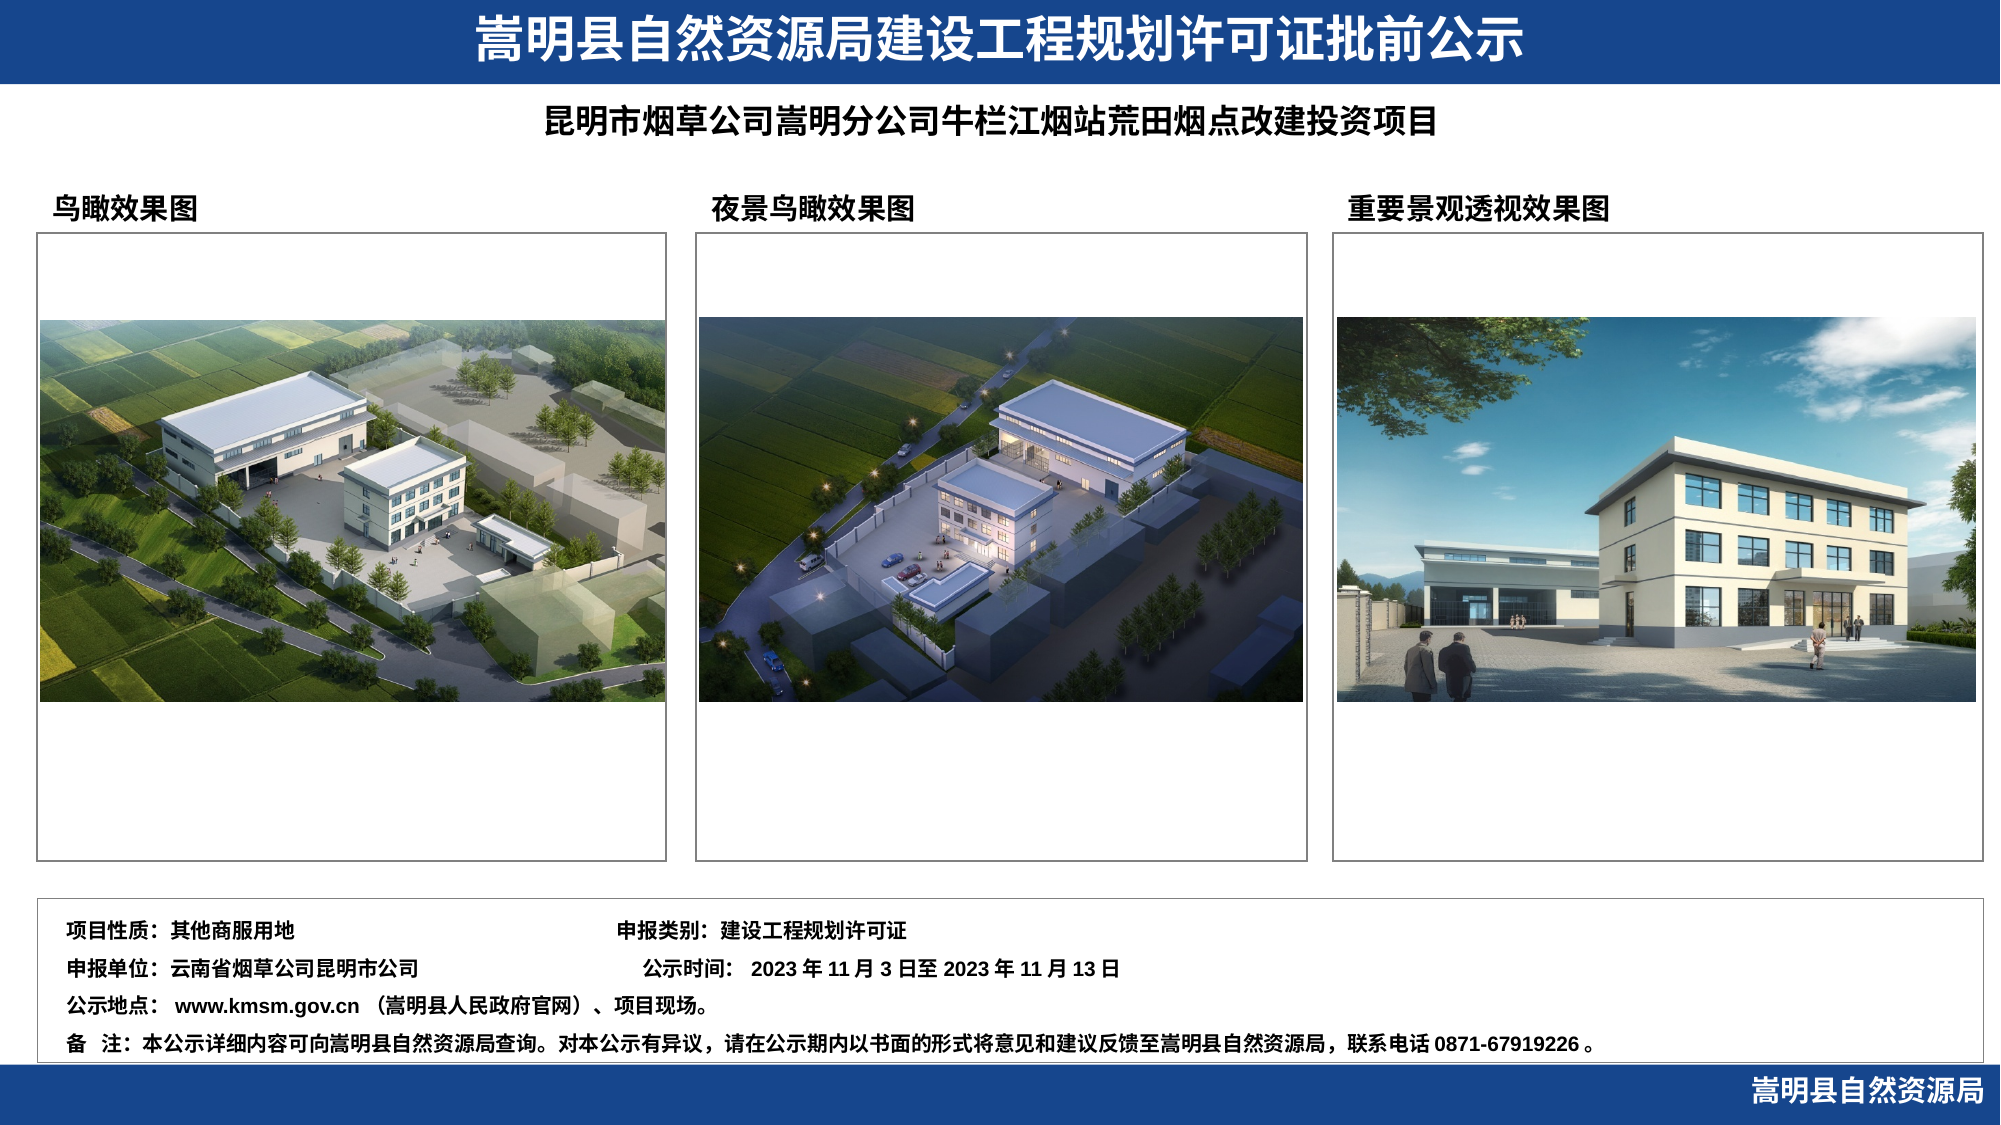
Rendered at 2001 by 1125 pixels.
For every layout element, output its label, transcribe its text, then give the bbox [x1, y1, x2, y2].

text_box [36, 232, 667, 862]
text_box 鸟瞰效果图 [37, 182, 214, 232]
text_box 重要景观透视效果图 [1332, 182, 1626, 233]
text_box [1332, 232, 1984, 862]
text_box 嵩明县自然资源局 [0, 1064, 2000, 1125]
text_box 夜景鸟瞰效果图 [696, 182, 931, 233]
text_box 嵩明县自然资源局建设工程规划许可证批前公示 [0, 0, 2000, 85]
picture [1337, 317, 1976, 702]
text_box [0, 85, 1984, 156]
text_box [695, 232, 1308, 862]
text_box 项目性质：其他商服用地 申报类别：建设工程规划许可证 申报单位：云南省烟草公司昆明市公司 公示时间：2023年11月3日至2023年11月13日 公示地点：www.kmsm.gov.cn（嵩明县人民政府官网）、项目现场。 备 注：本公示详细内容可向嵩明县自然资源局查询。对本公示有异议，请在公示期内以书面的形式将意见和建议反馈至嵩明县自然资源局，联系电话0871-67919226。 [37, 898, 1984, 1063]
picture [699, 317, 1303, 702]
picture [40, 319, 665, 702]
text_box 昆明市烟草公司嵩明分公司牛栏江烟站荒田烟点改建投资项目 [527, 92, 1456, 148]
